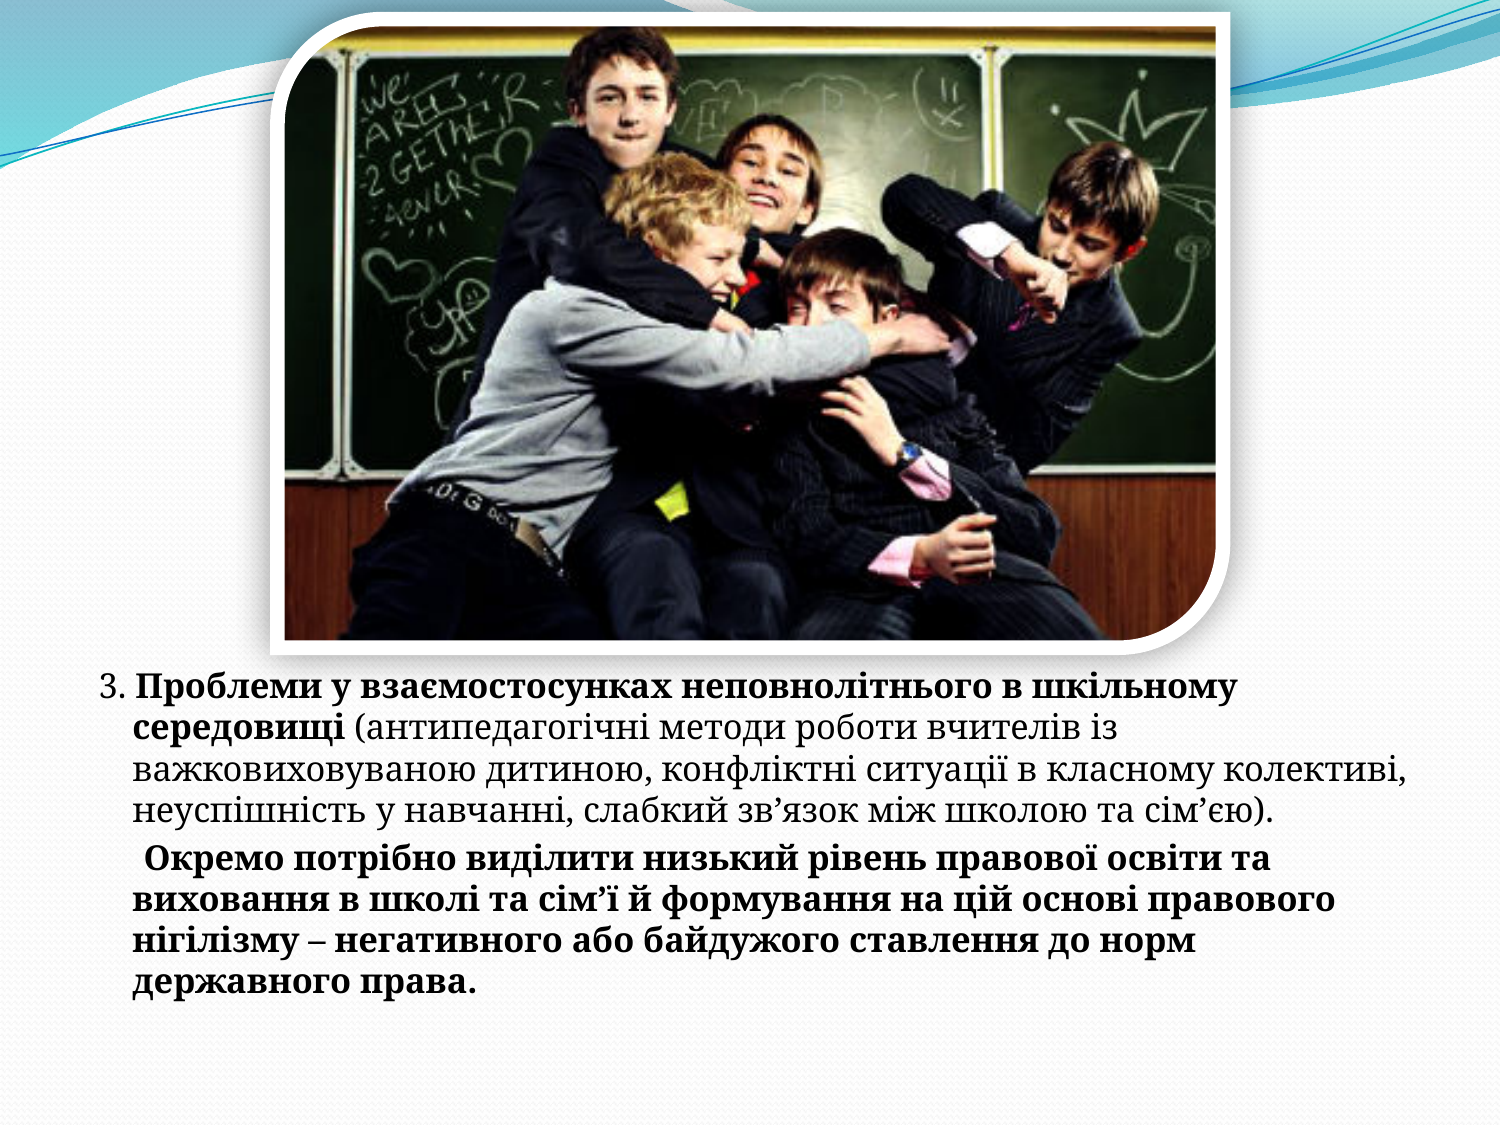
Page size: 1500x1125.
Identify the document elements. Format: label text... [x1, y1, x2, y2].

list 3. Проблеми у взаємостосунках неповнолітнього в шкільному середовищі (антипедагогічні методи роботи вчителів із важковиховуваною дитиною, конфліктні ситуації в класному колективі, неуспішність у навчанні, слабкий зв’язок між школою та сім’єю). Окремо потрібно виділити низький рівень правової освіти та виховання в школі та сім’ї й формування на цій основі правового нігілізму – негативного або байдужого ставлення до норм державного права. [75, 656, 1425, 1038]
picture [277, 18, 1224, 648]
